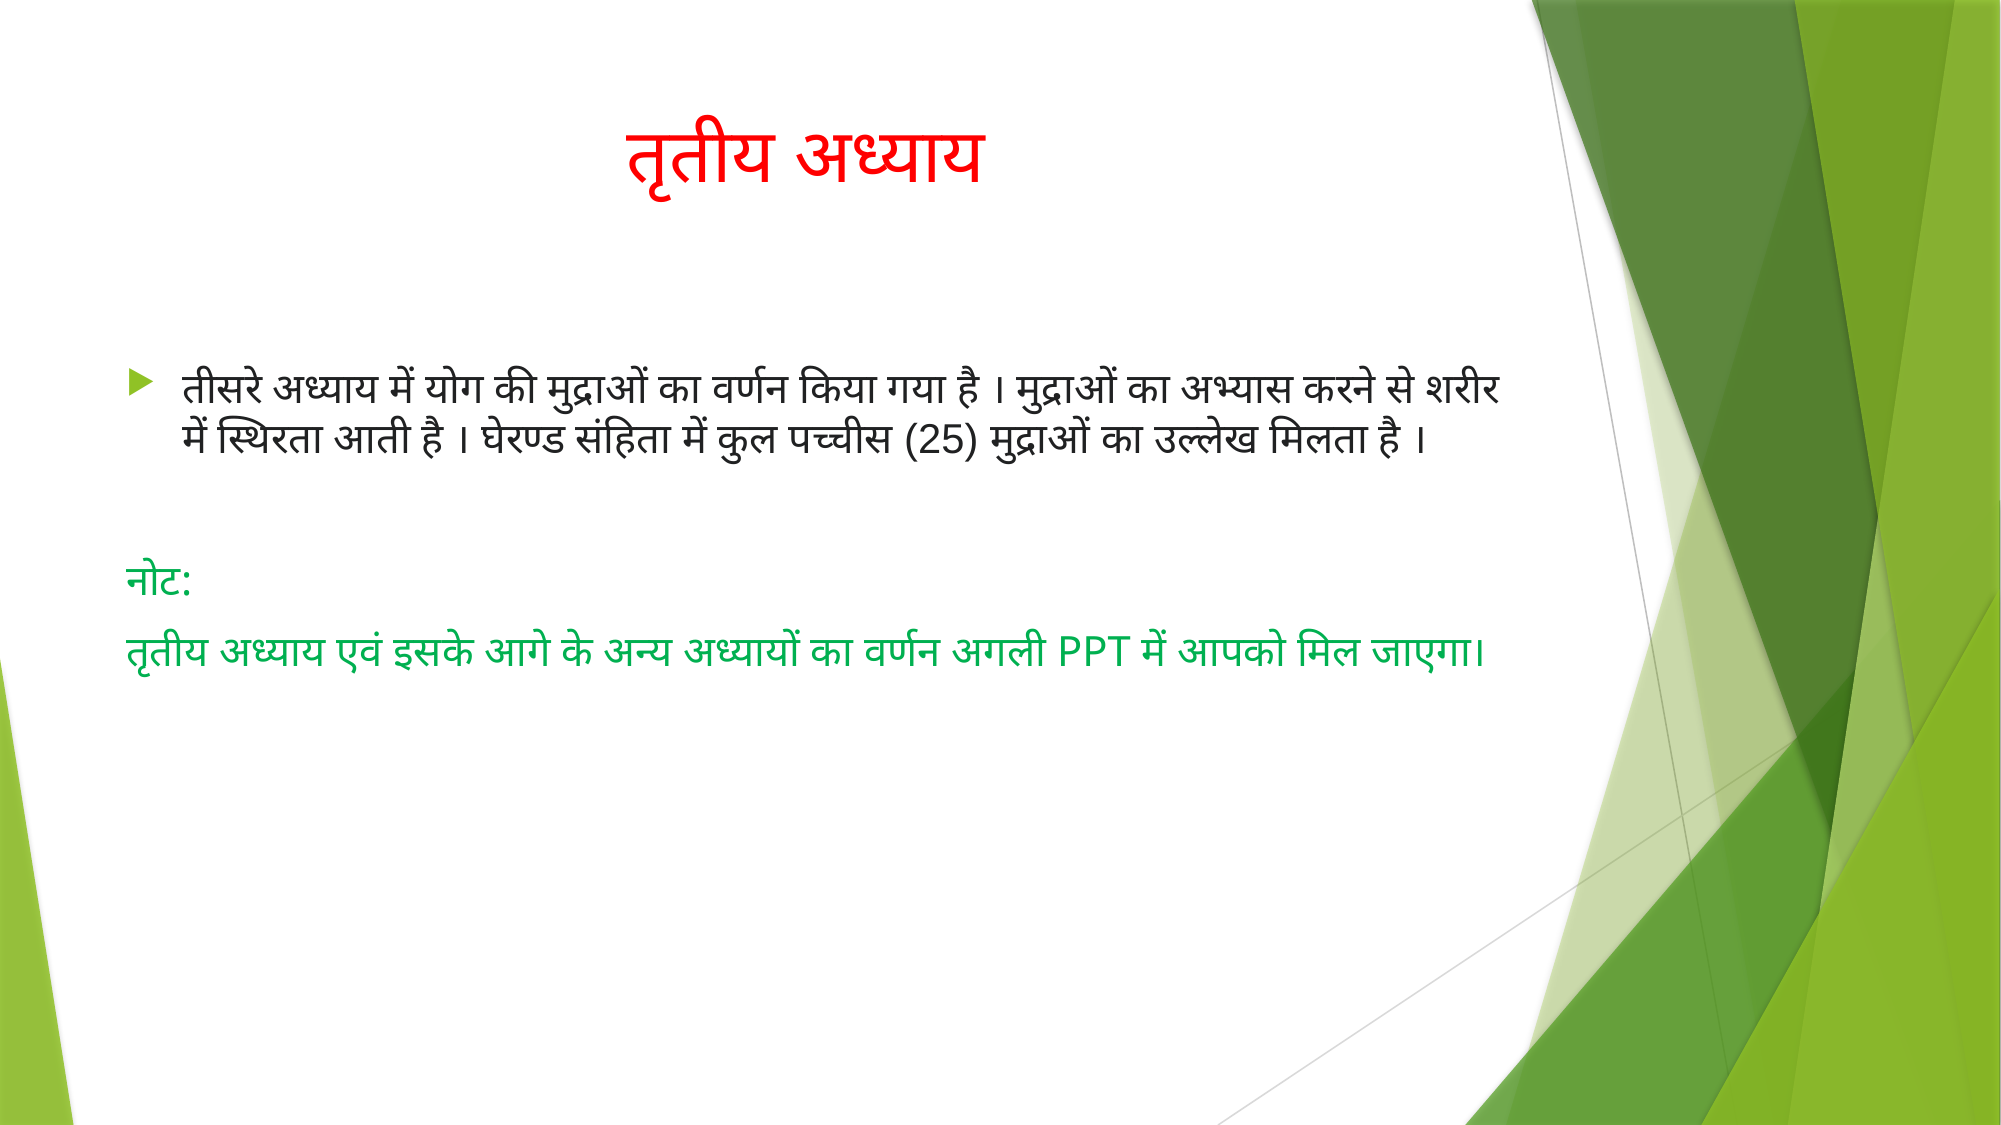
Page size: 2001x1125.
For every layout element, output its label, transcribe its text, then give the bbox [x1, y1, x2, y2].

title तृतीय अध्याय [111, 99, 1522, 317]
list तीसरे अध्याय में योग की मुद्राओं का वर्णन किया गया है । मुद्राओं का अभ्यास करने से शरीर में स्थिरता आती है । घेरण्ड संहिता में कुल पच्चीस (25) मुद्राओं का उल्लेख मिलता है । नोट: तृतीय अध्याय एवं इसके आगे के अन्य अध्यायों का वर्णन अगली PPT में आपको मिल जाएगा। [111, 354, 1522, 1125]
